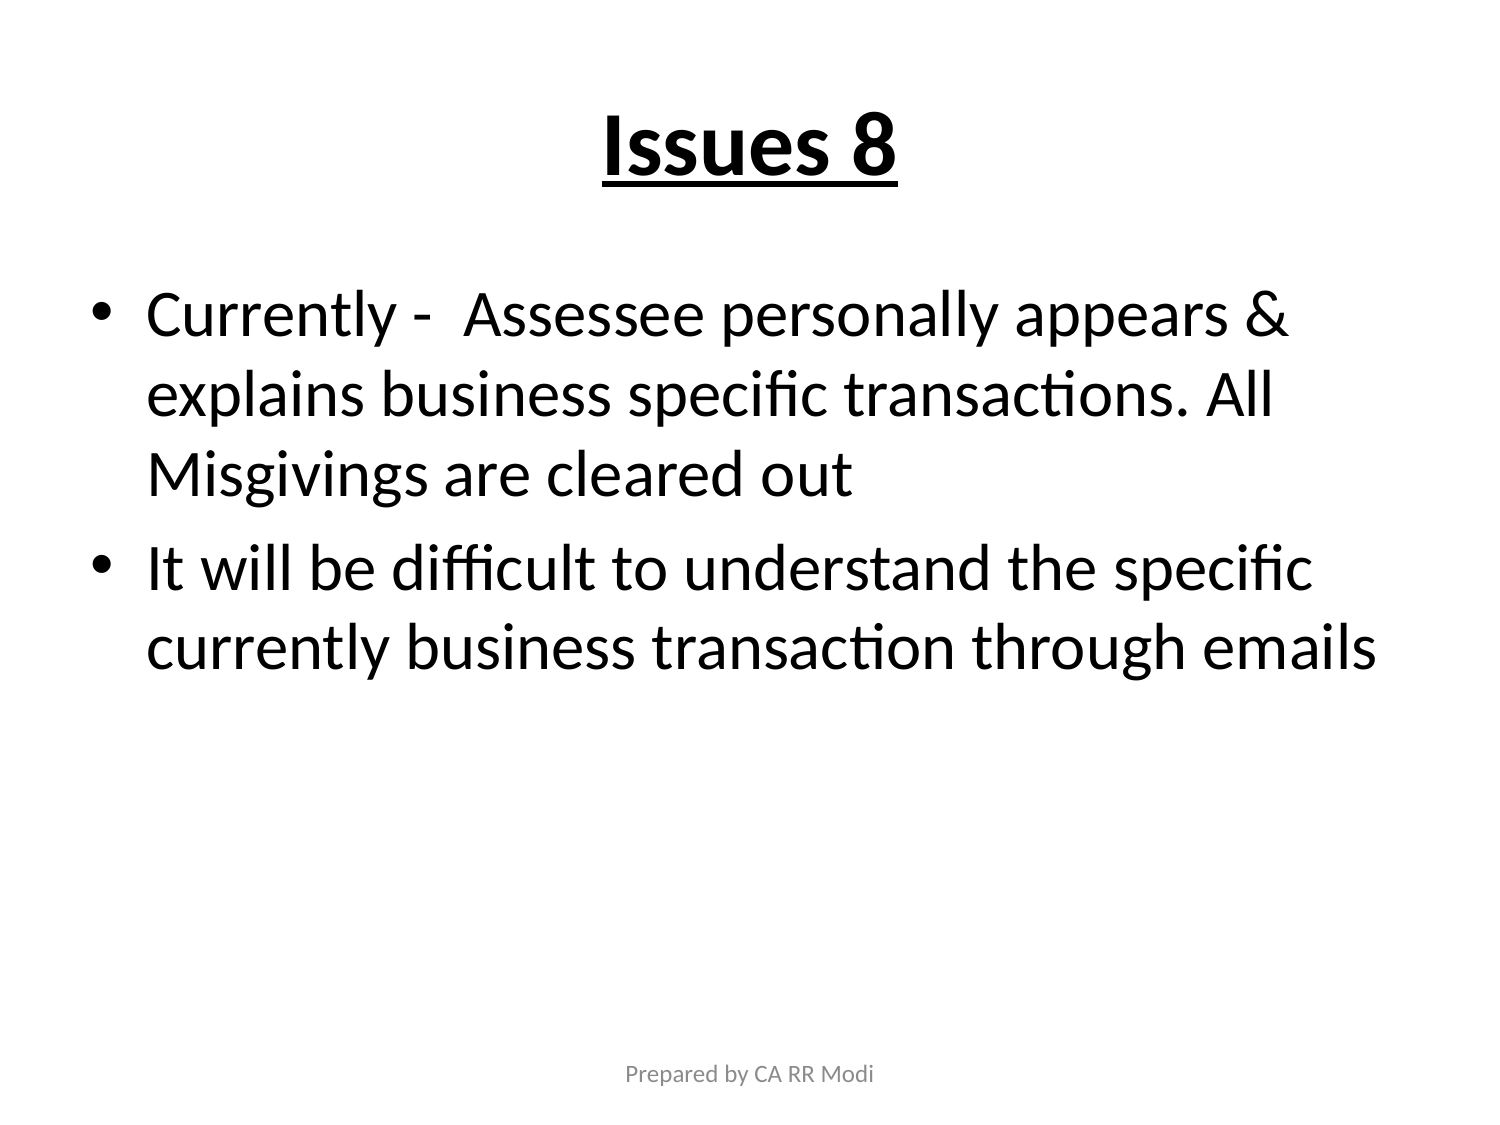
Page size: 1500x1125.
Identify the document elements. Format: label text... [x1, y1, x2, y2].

title Issues 8 [75, 45, 1425, 233]
list Currently - Assessee personally appears & explains business specific transactions. All Misgivings are cleared out It will be difficult to understand the specific currently business transaction through emails [75, 262, 1425, 1005]
footer Prepared by CA RR Modi [512, 1042, 988, 1103]
